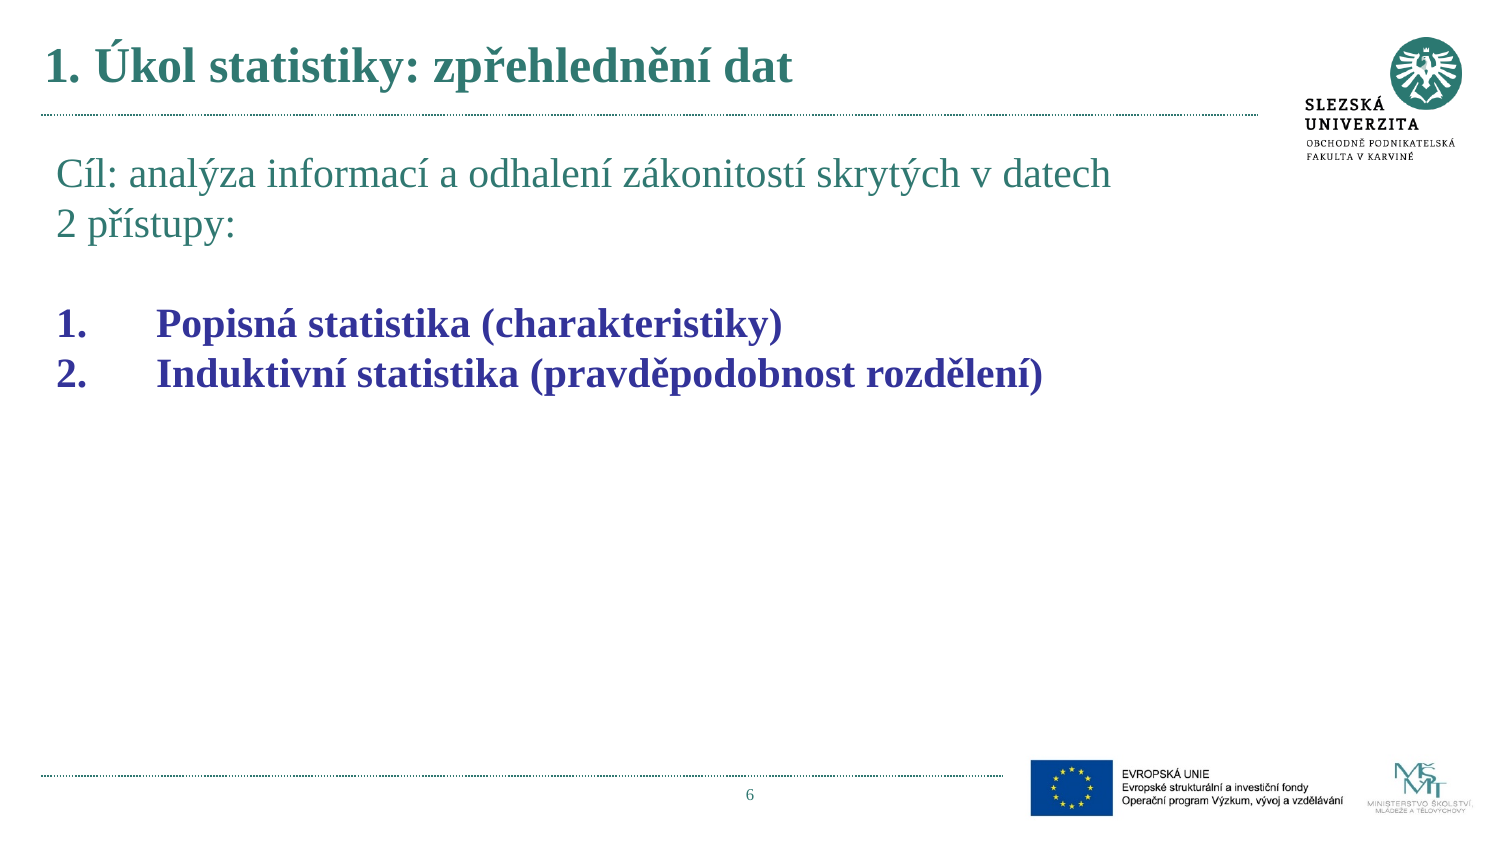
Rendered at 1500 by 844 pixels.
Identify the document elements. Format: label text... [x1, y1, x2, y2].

list Cíl: analýza informací a odhalení zákonitostí skrytých v datech 2 přístupy: Popisná statistika (charakteristiky) Induktivní statistika (pravděpodobnost rozdělení) [41, 138, 1258, 753]
picture [1003, 732, 1500, 843]
picture [1305, 37, 1462, 160]
text_box 6 [442, 776, 998, 811]
title 1. Úkol statistiky: zpřehlednění dat [29, 32, 1258, 116]
